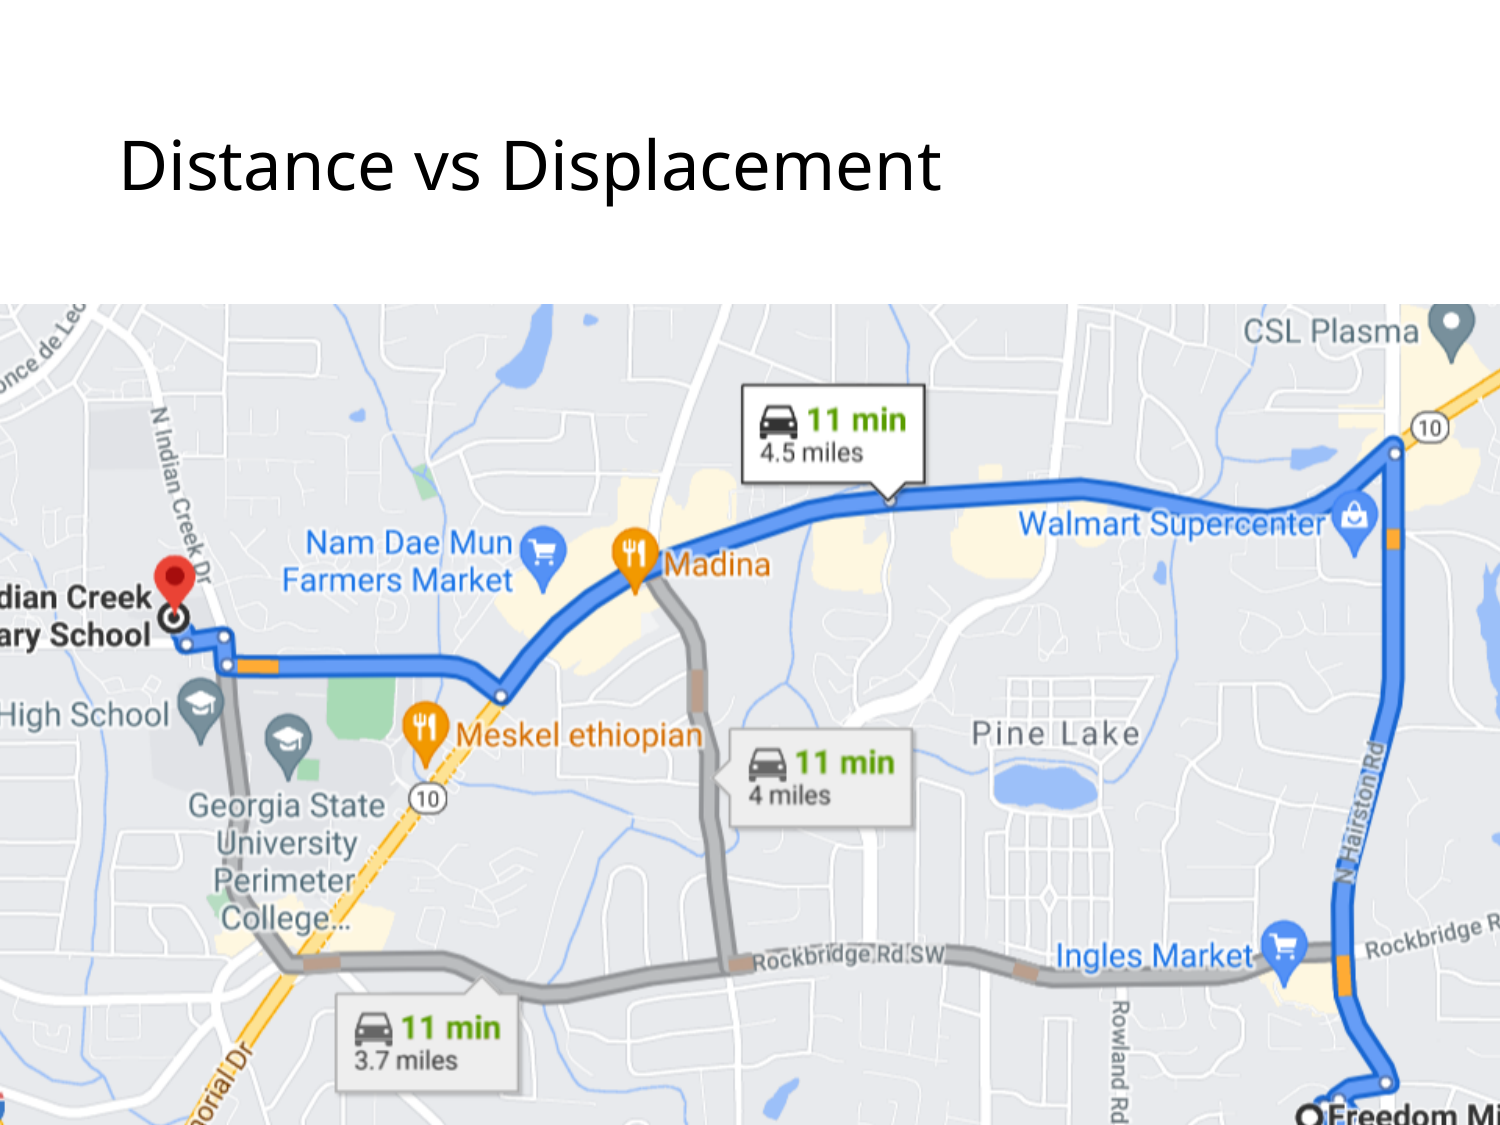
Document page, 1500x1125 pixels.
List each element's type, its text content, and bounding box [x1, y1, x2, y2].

picture [0, 304, 1500, 1125]
title Distance vs Displacement [103, 59, 1397, 278]
